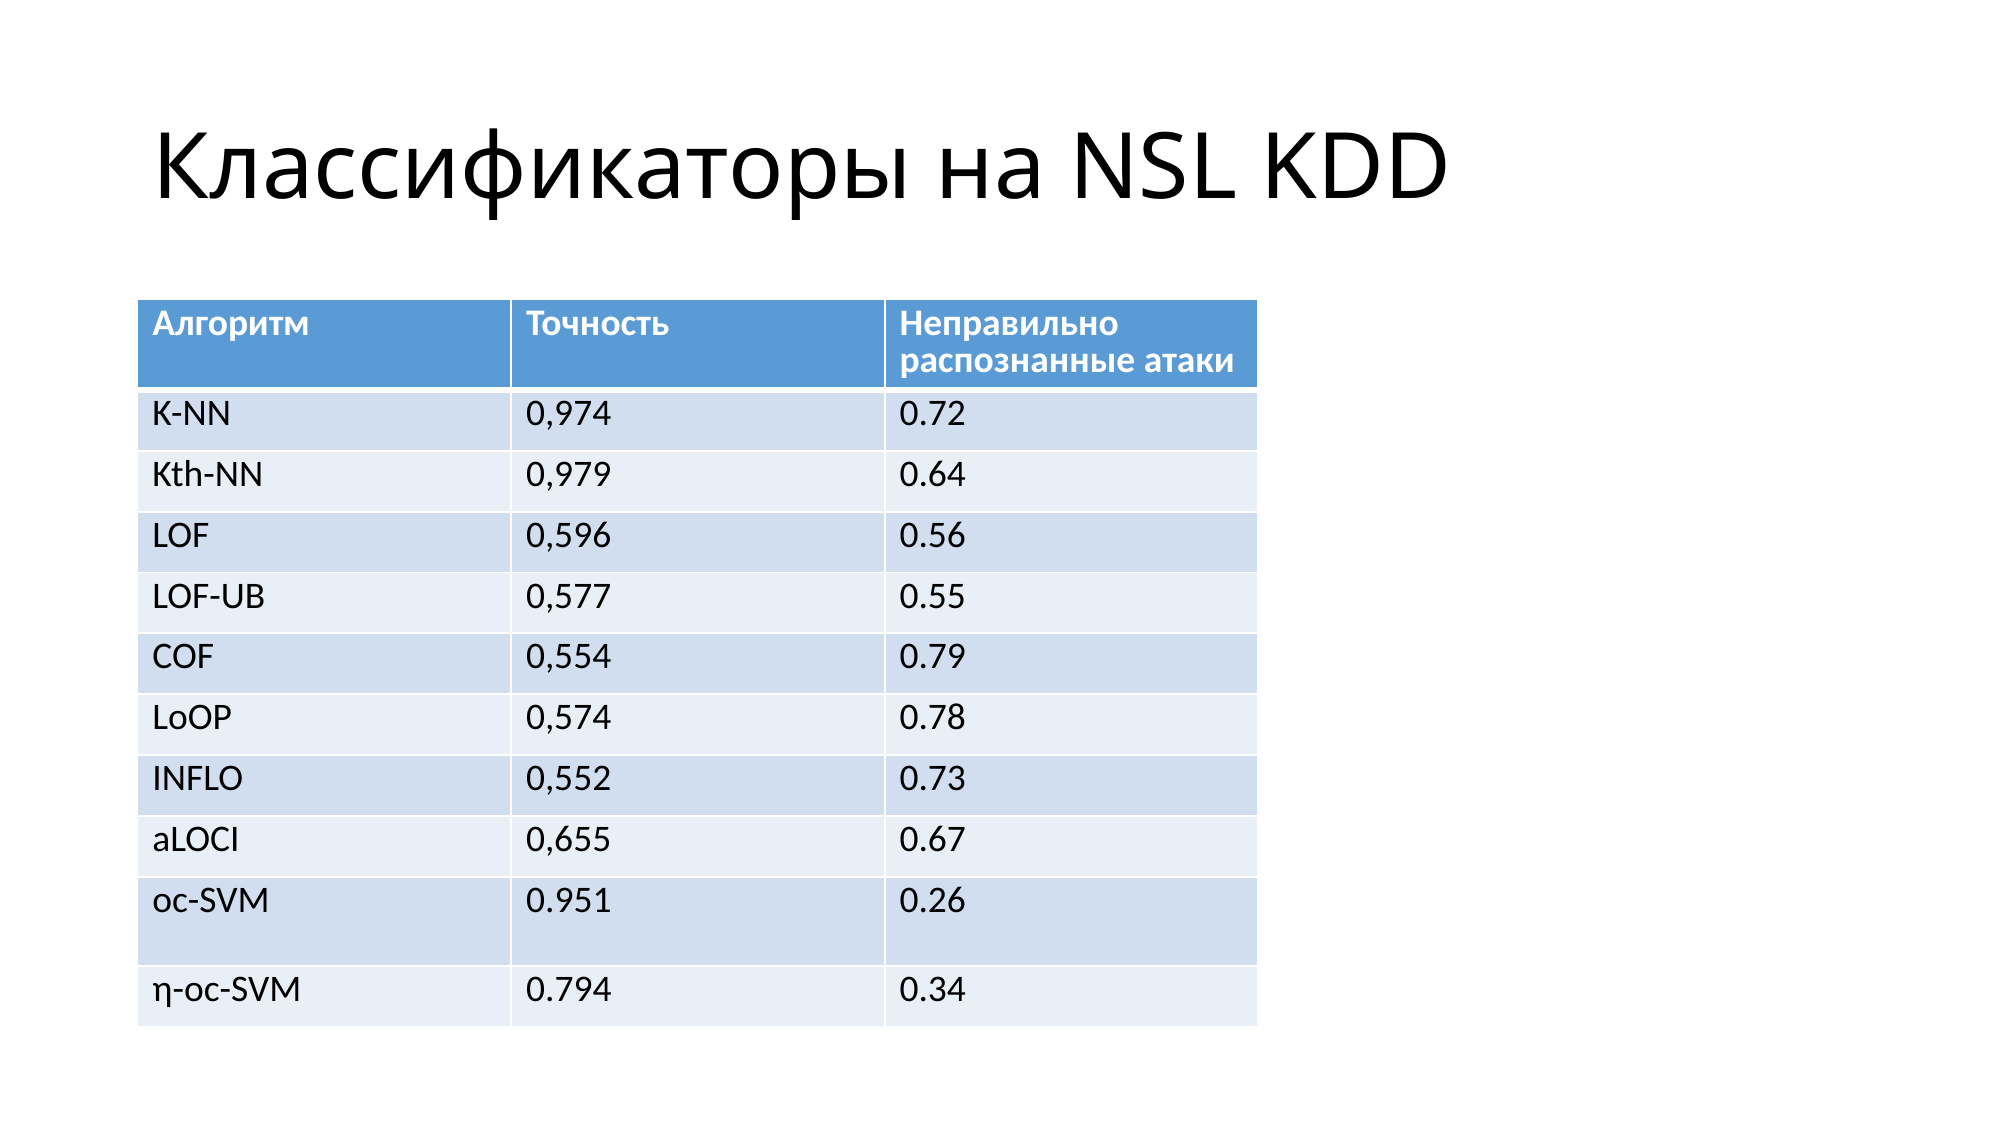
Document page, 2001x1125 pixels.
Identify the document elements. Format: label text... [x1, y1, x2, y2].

table_header Алгоритм [138, 300, 510, 387]
table_cell 0,554 [512, 634, 884, 693]
table_header Неправильно распознанные атаки [886, 300, 1257, 387]
table_cell COF [138, 634, 510, 693]
table_cell 0.26 [886, 878, 1257, 965]
table_cell 0,596 [512, 513, 884, 572]
table_cell 0,974 [512, 393, 884, 450]
table_cell 0,574 [512, 695, 884, 754]
table_header Точность [512, 300, 884, 387]
title Классификаторы на NSL KDD [137, 59, 1863, 278]
table_cell 0,979 [512, 452, 884, 511]
table_cell LOF-UB [138, 573, 510, 632]
table_cell 0.951 [512, 878, 884, 965]
table_cell oc-SVM [138, 878, 510, 965]
table_cell Kth-NN [138, 452, 510, 511]
table_cell 0.794 [512, 967, 884, 1026]
table_cell 0.56 [886, 513, 1257, 572]
table_cell LoOP [138, 695, 510, 754]
table_cell 0.67 [886, 817, 1257, 876]
table_cell 0.72 [886, 393, 1257, 450]
table_cell LOF [138, 513, 510, 572]
table_cell aLOCI [138, 817, 510, 876]
table_cell 0.34 [886, 967, 1257, 1026]
table_cell 0,577 [512, 573, 884, 632]
table_cell 0.73 [886, 756, 1257, 815]
table_cell 0.78 [886, 695, 1257, 754]
table_cell η-oc-SVM [138, 967, 510, 1026]
table_cell INFLO [138, 756, 510, 815]
table_cell 0.79 [886, 634, 1257, 693]
table_cell 0,552 [512, 756, 884, 815]
table_cell 0,655 [512, 817, 884, 876]
table_cell 0.64 [886, 452, 1257, 511]
table_cell 0.55 [886, 573, 1257, 632]
table_cell K-NN [138, 393, 510, 450]
